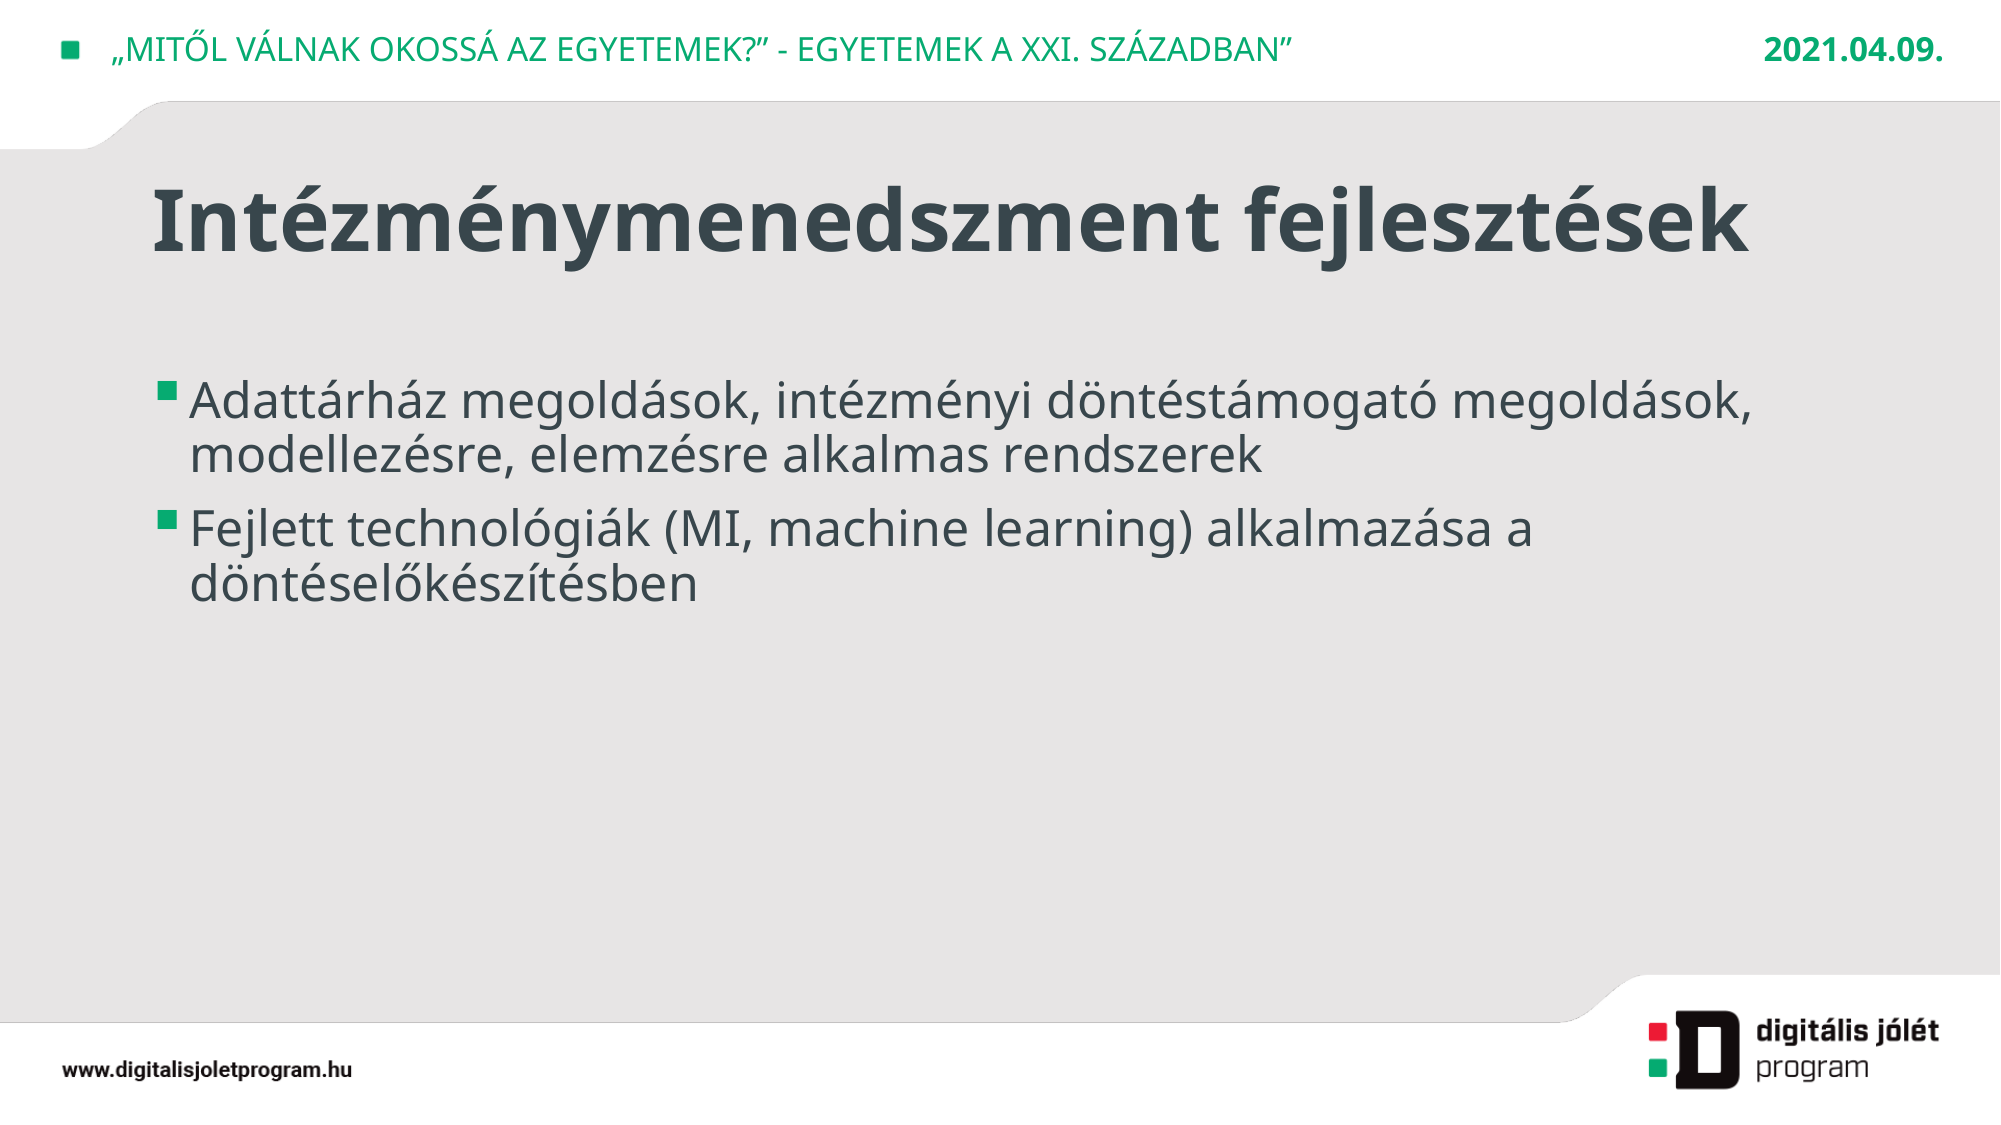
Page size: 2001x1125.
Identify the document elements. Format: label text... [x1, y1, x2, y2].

footer „Mitől válnak okossá az egyetemek?” - Egyetemek a XXI. században” [96, 20, 1488, 81]
picture [0, 0, 2000, 1125]
list Adattárház megoldások, intézményi döntéstámogató megoldások, modellezésre, elemzésre alkalmas rendszerek Fejlett technológiák (MI, machine learning) alkalmazása a döntéselőkészítésben [137, 367, 1863, 1027]
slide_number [1508, 20, 1959, 81]
title Intézménymenedszment fejlesztések [137, 149, 1863, 278]
